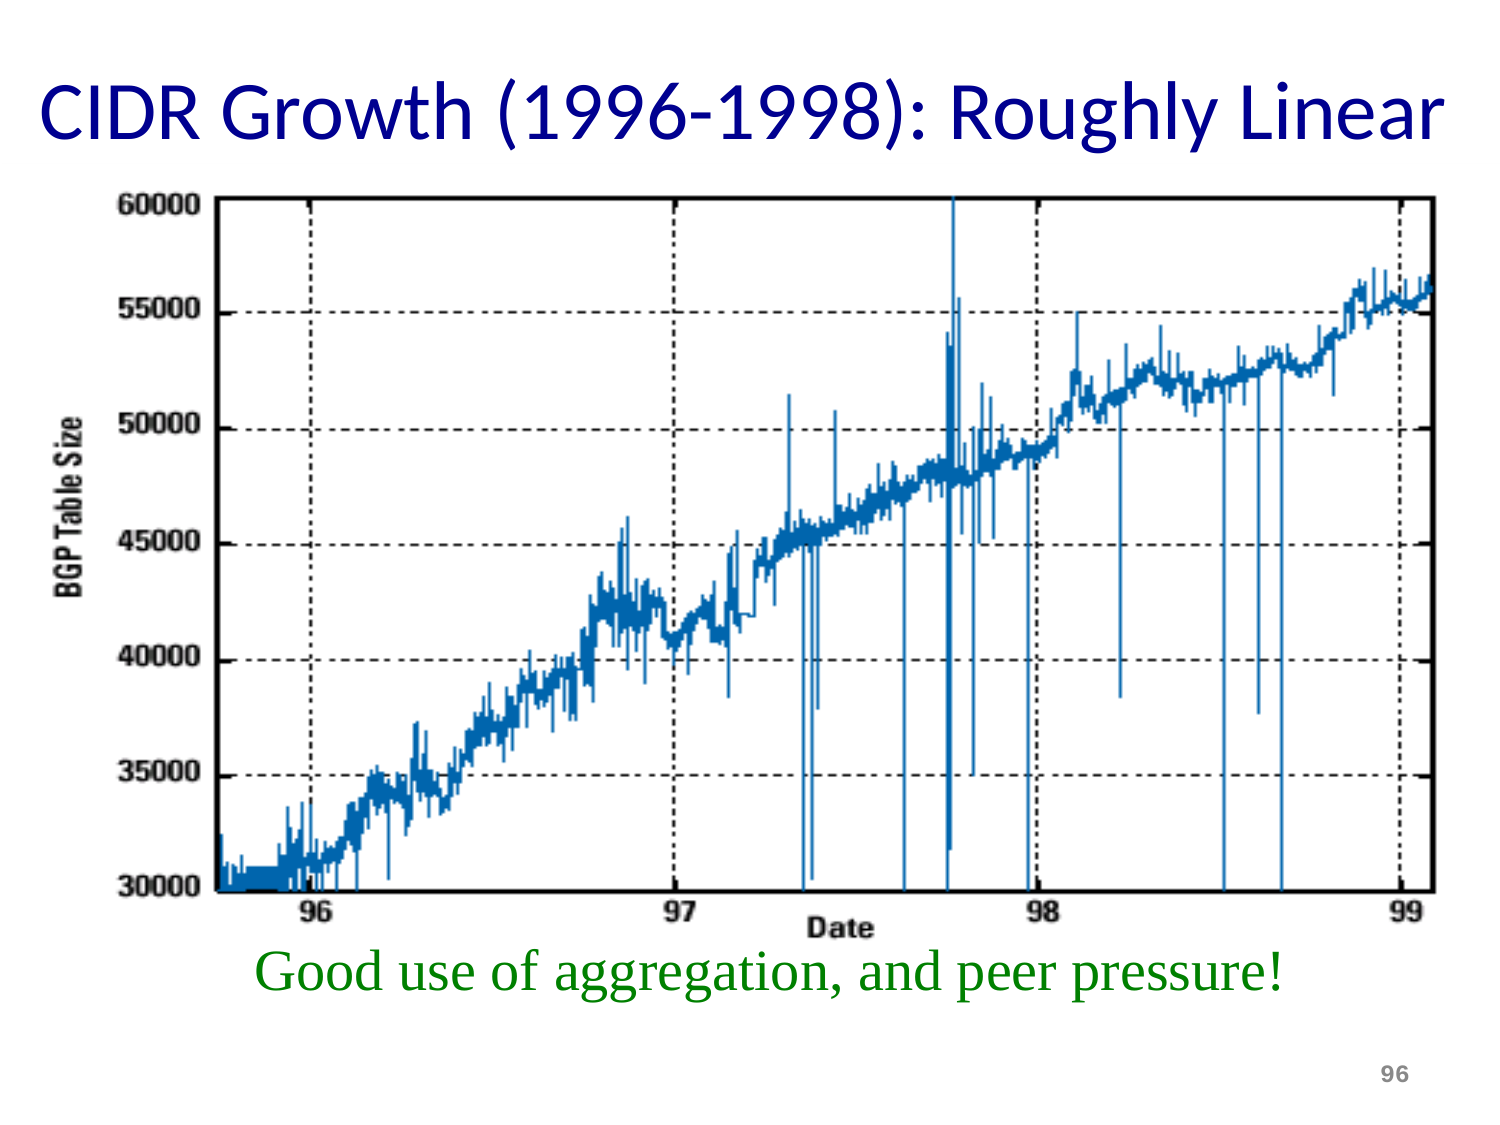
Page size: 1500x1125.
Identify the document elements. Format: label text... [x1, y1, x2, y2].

picture [2, 162, 1500, 960]
text_box Good use of aggregation, and peer pressure! [239, 967, 1301, 1010]
slide_number 96 [1074, 1042, 1425, 1103]
title CIDR Growth (1996-1998): Roughly Linear [12, 12, 1475, 160]
